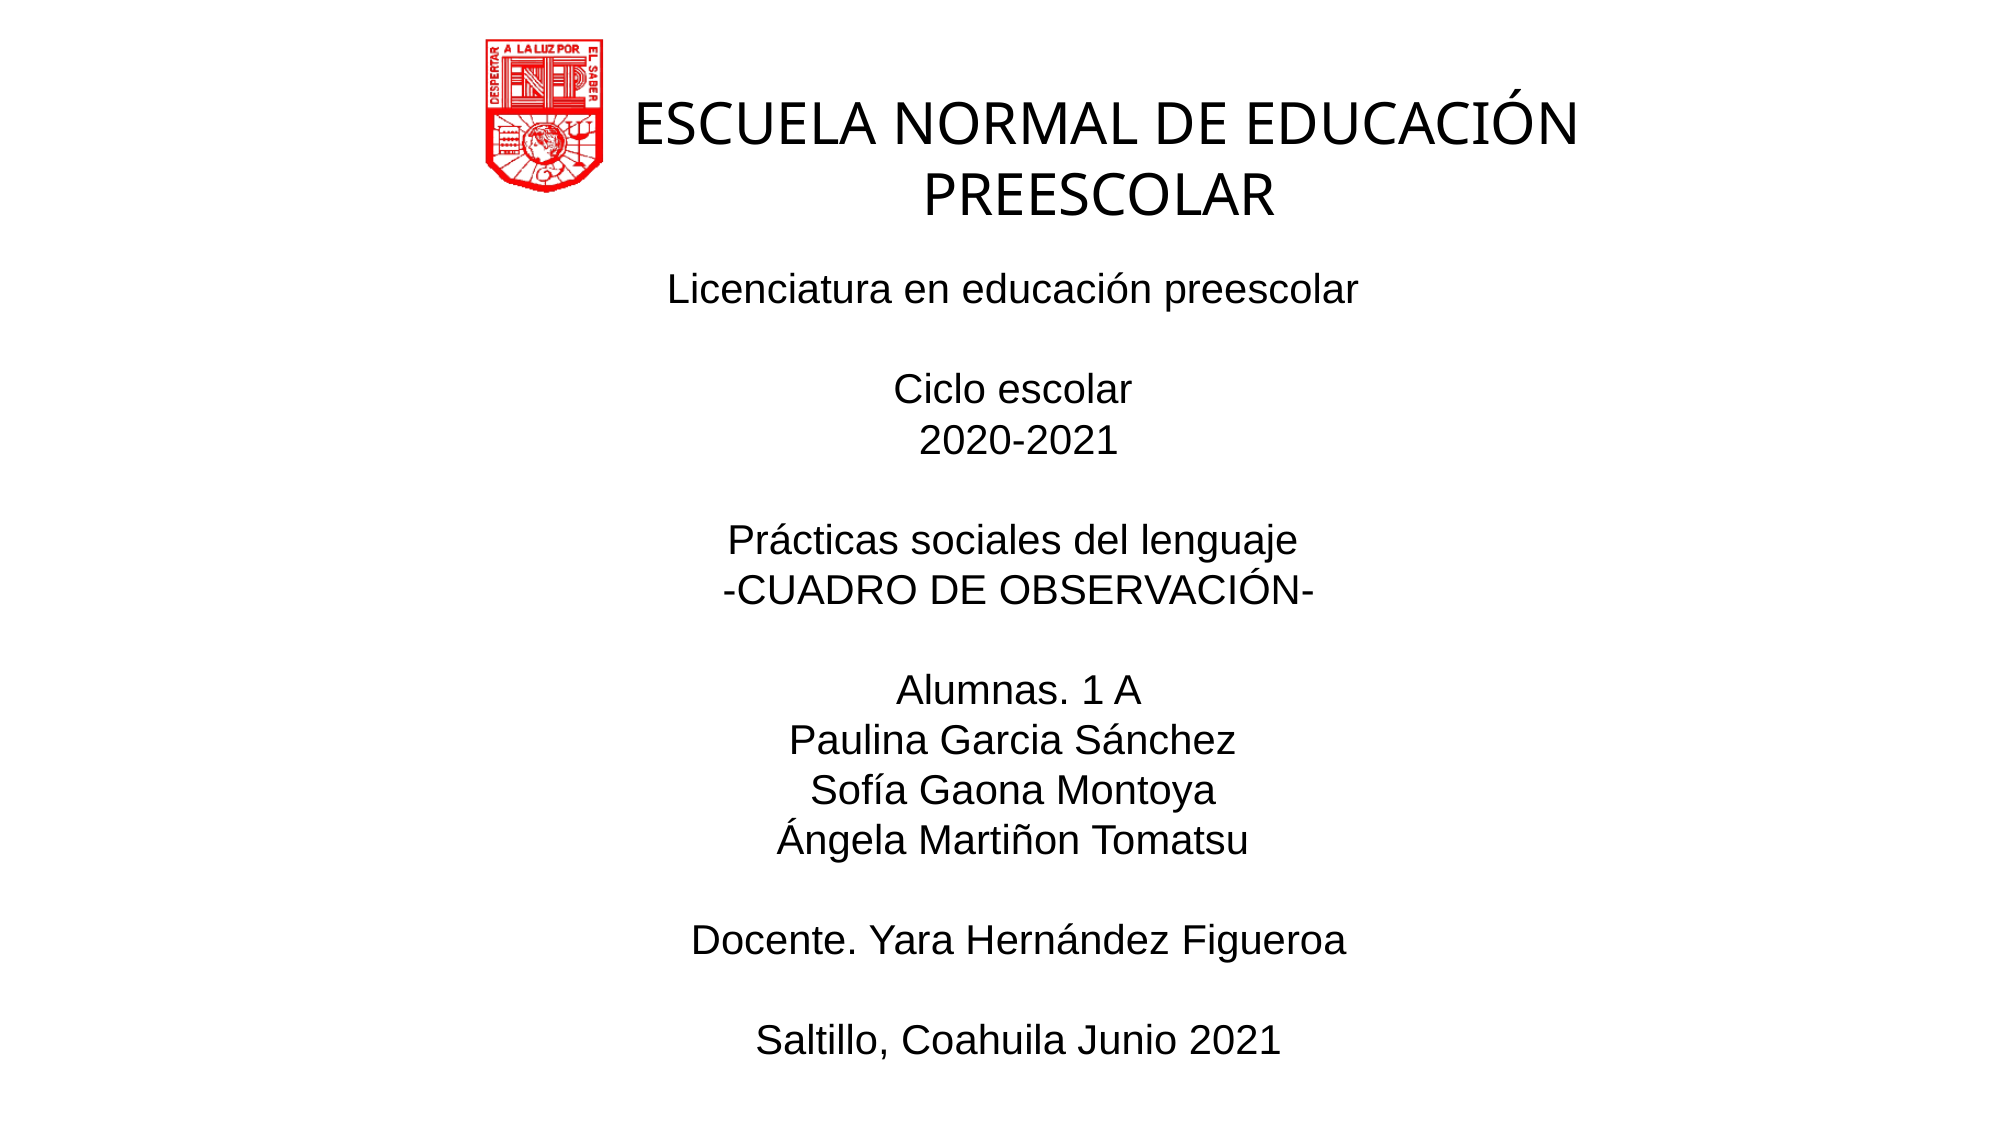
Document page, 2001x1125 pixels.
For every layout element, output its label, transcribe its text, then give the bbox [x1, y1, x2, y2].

text_box Licenciatura en educación preescolar Ciclo escolar 2020-2021 Prácticas sociales del lenguaje -CUADRO DE OBSERVACIÓN- Alumnas. 1 A Paulina Garcia Sánchez Sofía Gaona Montoya Ángela Martiñon Tomatsu Docente. Yara Hernández Figueroa Saltillo, Coahuila Junio 2021 [297, 254, 1740, 1115]
text_box ESCUELA NORMAL DE EDUCACIÓN PREESCOLAR [540, 79, 1674, 254]
picture [433, 36, 647, 195]
